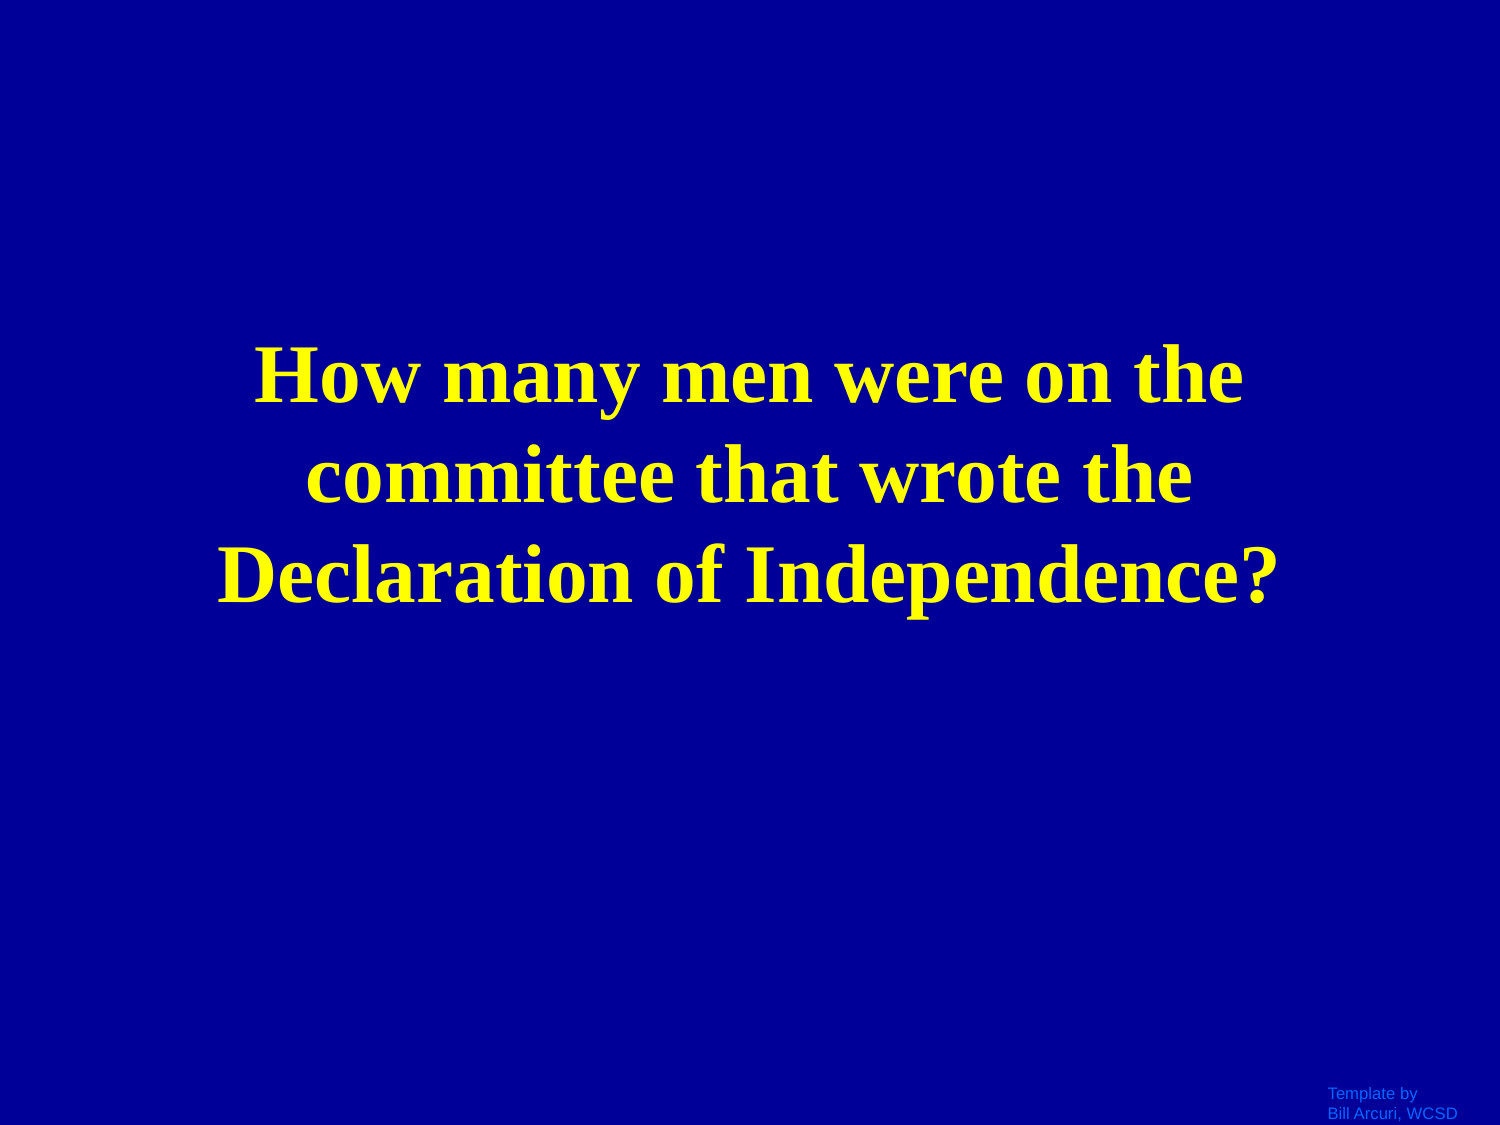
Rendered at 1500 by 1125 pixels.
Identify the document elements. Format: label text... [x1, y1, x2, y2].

title How many men were on the committee that wrote the Declaration of Independence? [112, 375, 1388, 563]
slide_number Template by Bill Arcuri, WCSD [1312, 1074, 1476, 1125]
